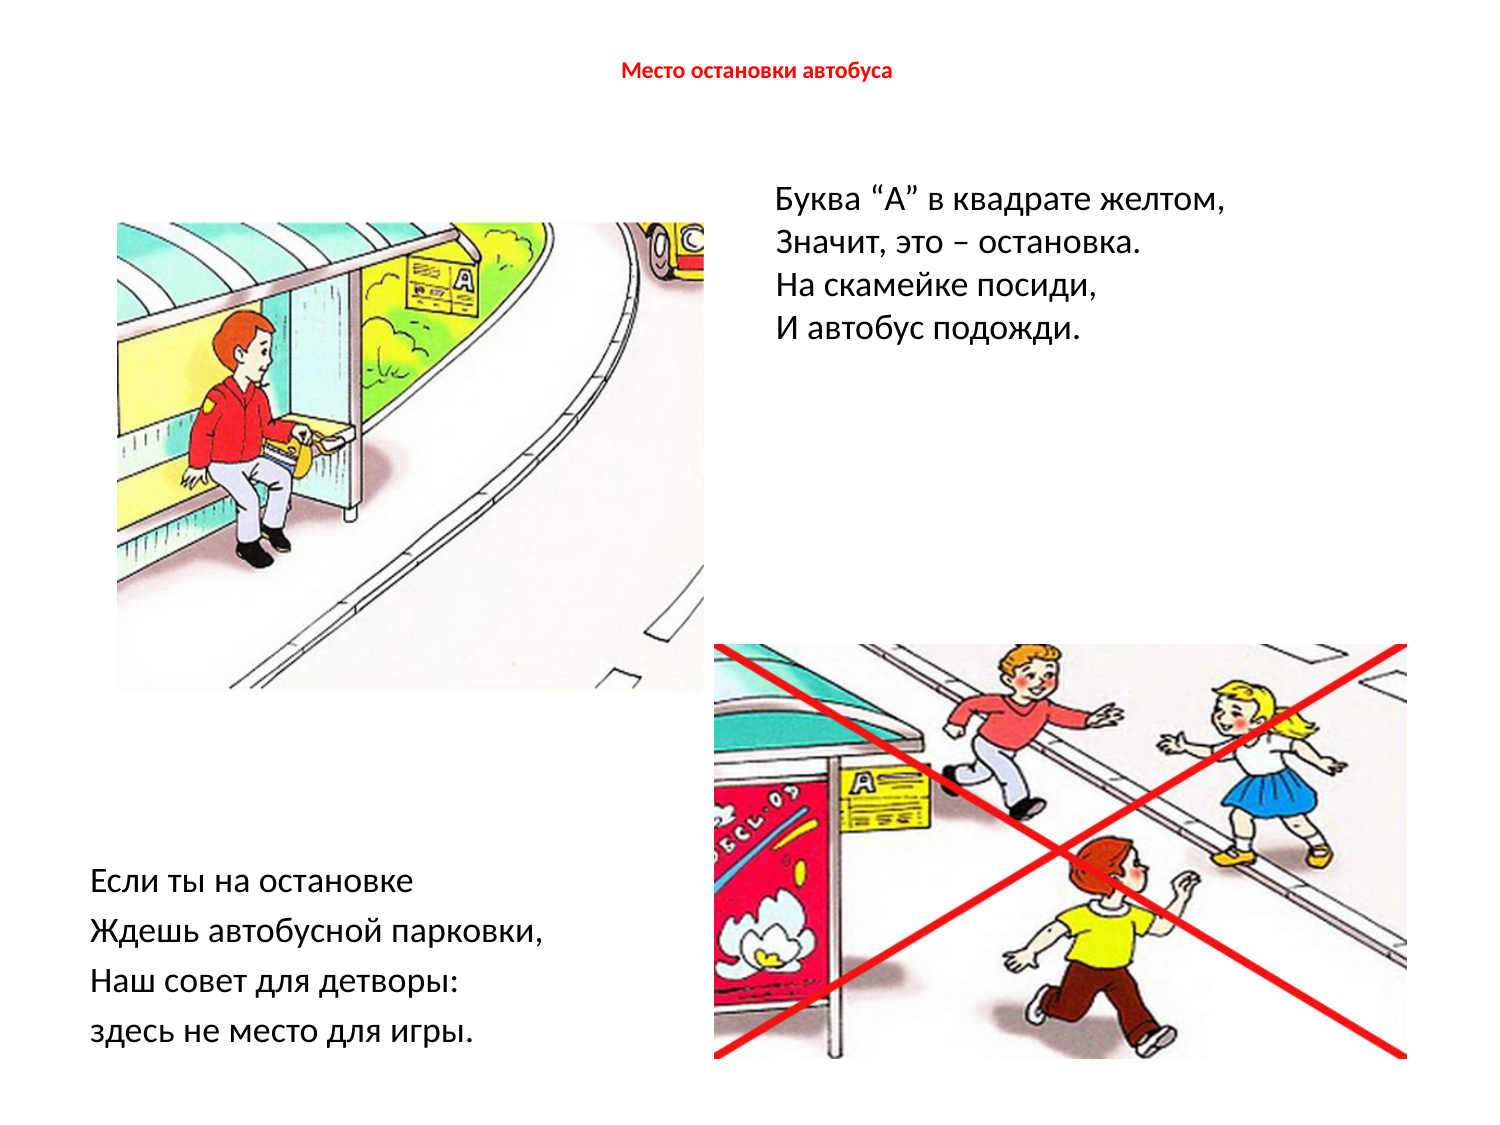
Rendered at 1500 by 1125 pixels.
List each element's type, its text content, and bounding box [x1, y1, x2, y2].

picture [714, 644, 1407, 1059]
list Буква “А” в квадрате желтом, Значит, это – остановка. На скамейке посиди, И автобус подожди. Если ты на остановке Ждешь автобусной парковки, Наш совет для детворы: здесь не место для игры. [75, 117, 1425, 1067]
title Место остановки автобуса [82, 46, 1432, 118]
picture [116, 222, 704, 692]
